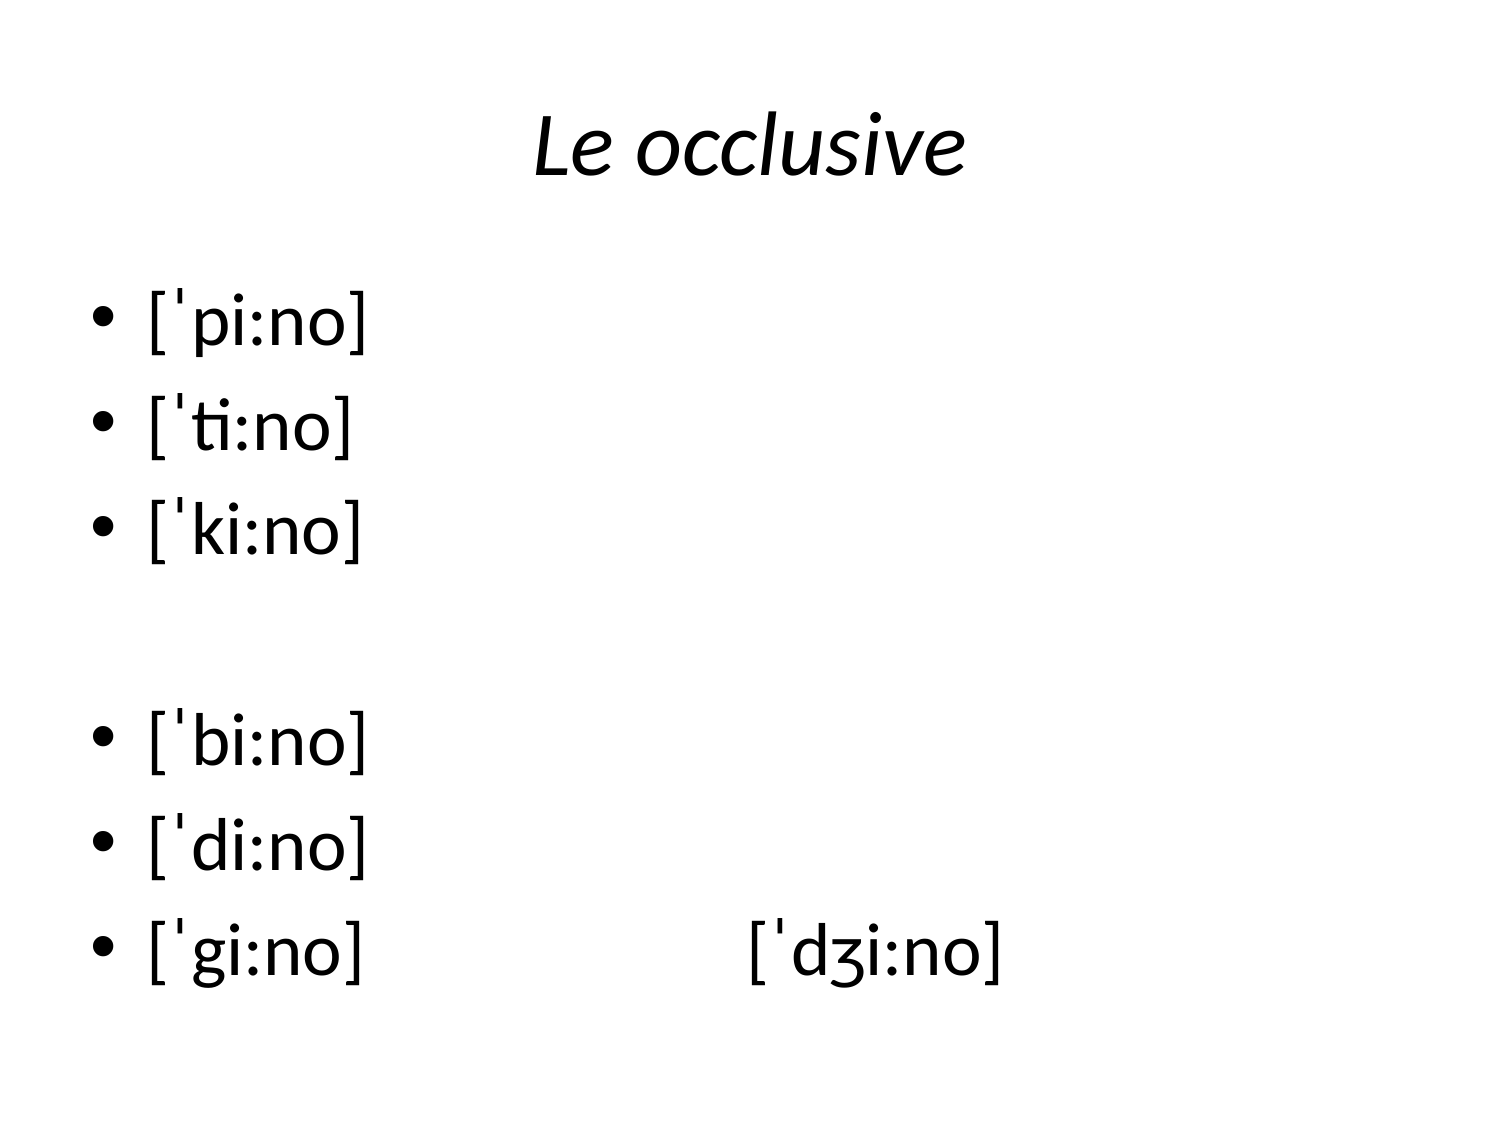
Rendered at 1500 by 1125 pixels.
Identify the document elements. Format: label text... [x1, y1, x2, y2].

list [ˈpi:no] [ˈti:no] [ˈki:no] [ˈbi:no] [ˈdi:no] [ˈgi:no] [ˈdʒi:no] [75, 262, 1425, 1005]
title Le occlusive [75, 45, 1425, 233]
